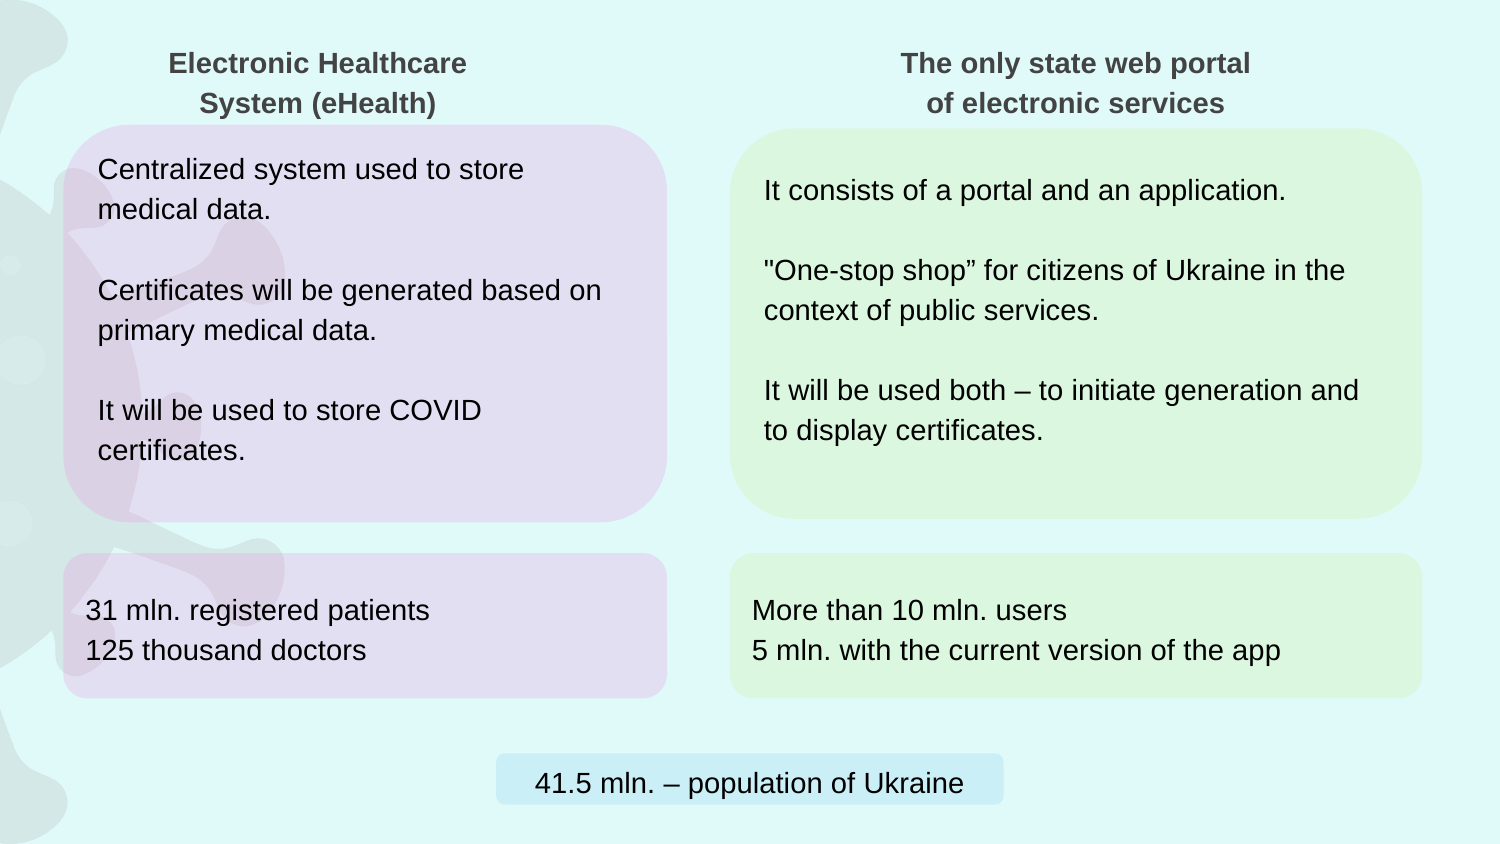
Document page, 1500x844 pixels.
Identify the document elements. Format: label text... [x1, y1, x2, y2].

text_box Electronic Healthcare System (eHealth) [290, 23, 504, 169]
text_box Centralized system used to store medical data. Certificates will be generated based on primary medical data. It will be used to store COVID certificates. [290, 124, 668, 523]
text_box It consists of a portal and an application. "One-stop shop” for citizens of Ukraine in the context of public services. It will be used both – to initiate generation and to display certificates. [729, 128, 1423, 519]
text_box The only state web portal of electronic services [814, 23, 1338, 169]
picture [0, 0, 285, 844]
text_box More than 10 mln. users 5 mln. with the current version of the app [729, 553, 1423, 699]
text_box 31 mln. registered patients 125 thousand doctors [290, 553, 668, 699]
text_box 41.5 mln. – population of Ukraine [496, 753, 1004, 805]
